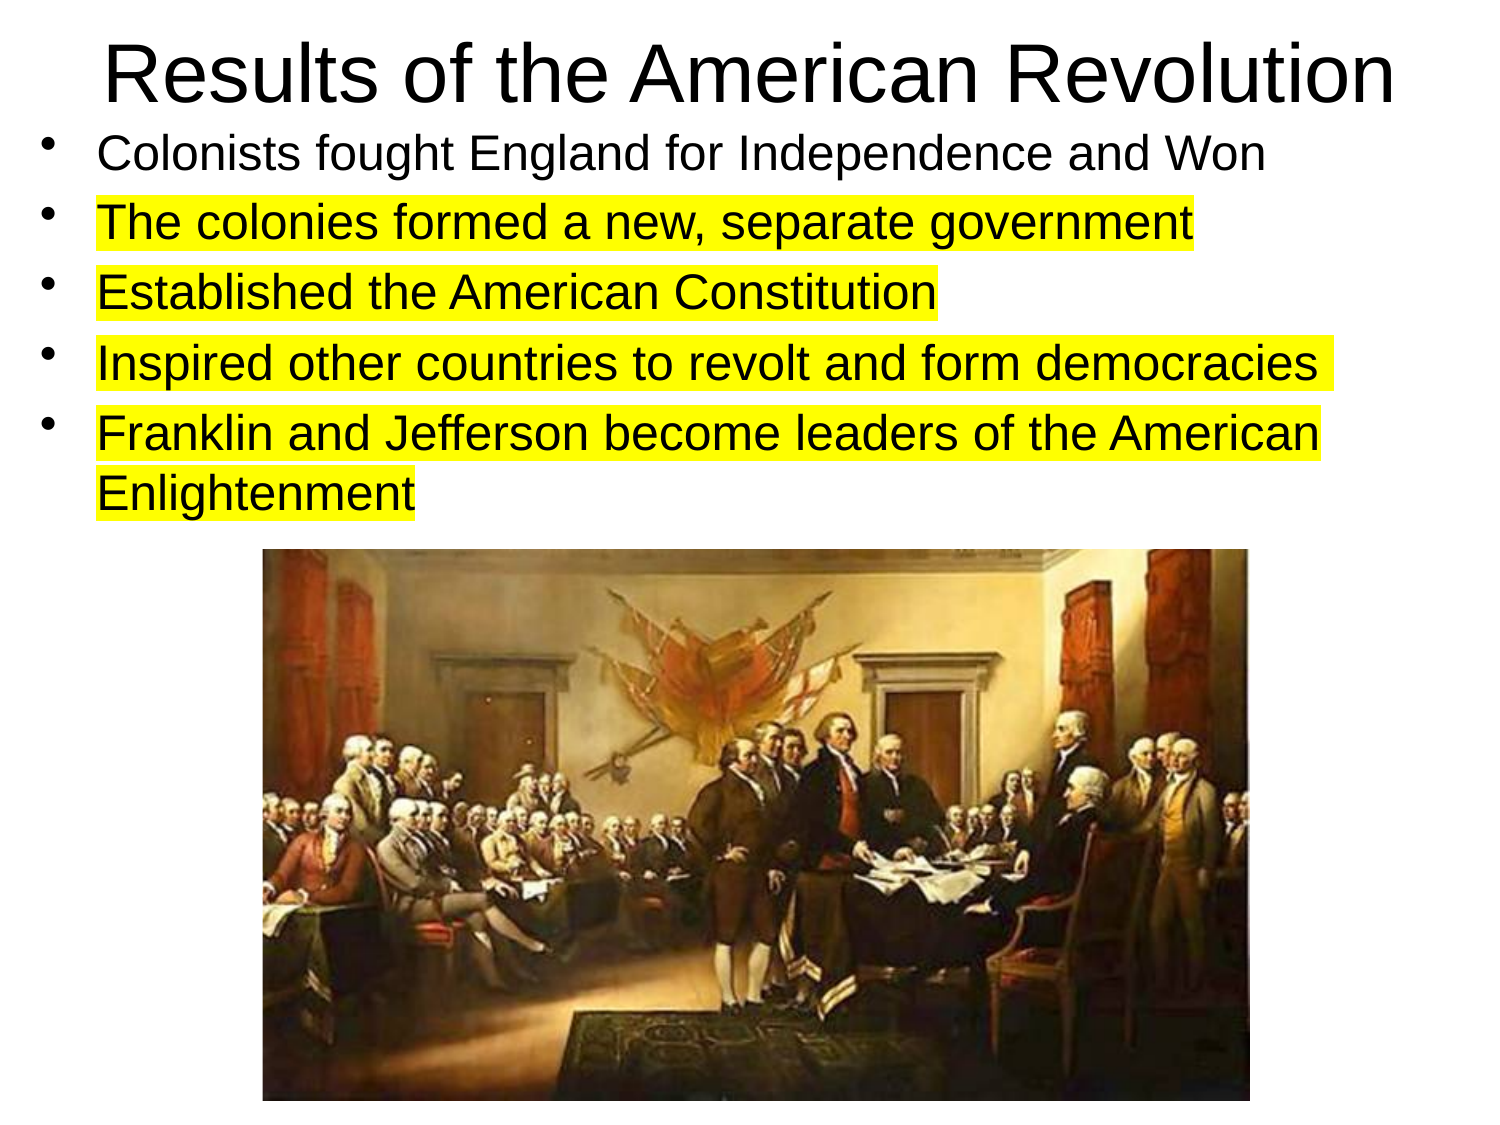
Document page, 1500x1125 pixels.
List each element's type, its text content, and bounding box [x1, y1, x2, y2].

list Colonists fought England for Independence and Won The colonies formed a new, separate government Established the American Constitution Inspired other countries to revolt and form democracies Franklin and Jefferson become leaders of the American Enlightenment [24, 112, 1476, 526]
picture [262, 549, 1251, 1101]
title Results of the American Revolution [74, 0, 1426, 112]
